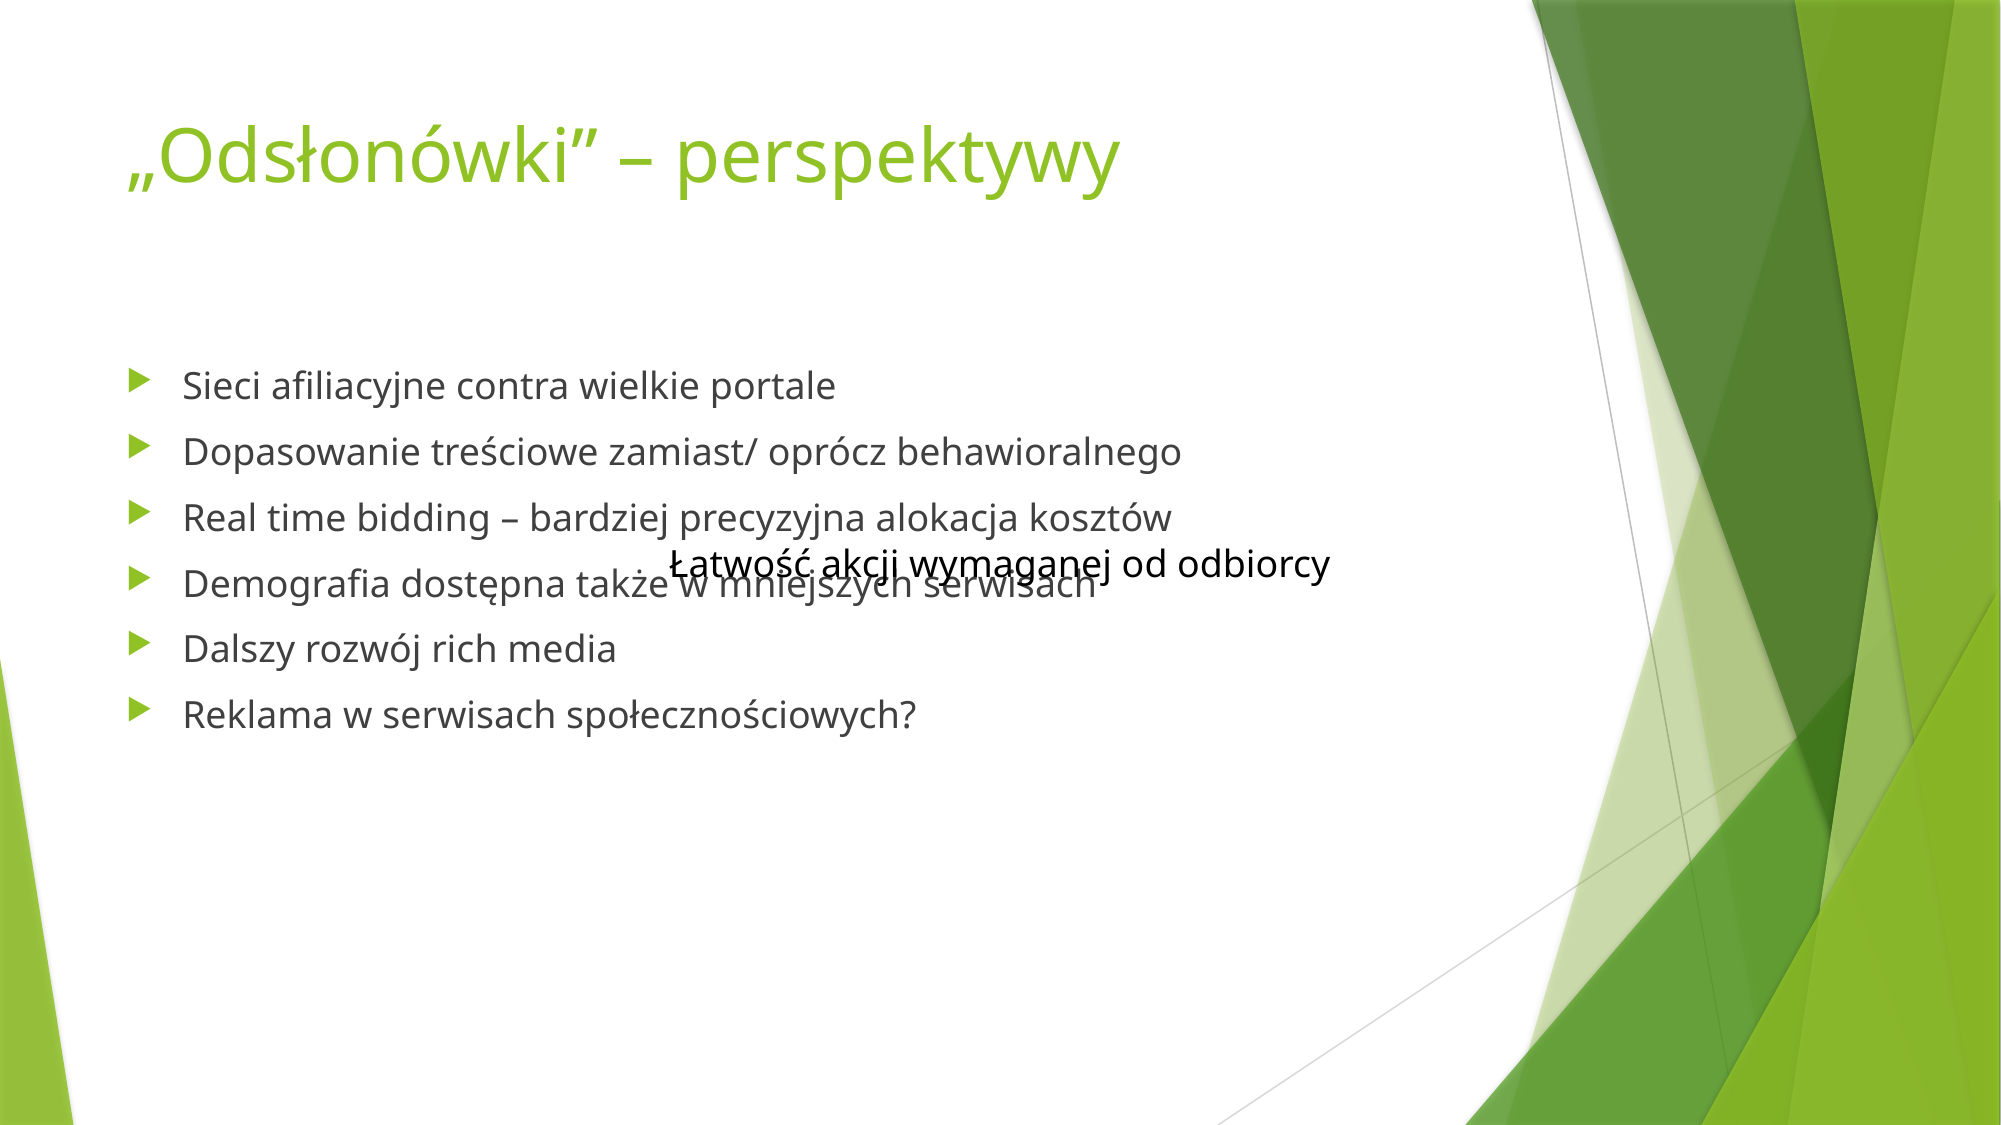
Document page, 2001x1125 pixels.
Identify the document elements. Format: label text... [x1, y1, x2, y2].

list Sieci afiliacyjne contra wielkie portale Dopasowanie treściowe zamiast/ oprócz behawioralnego Real time bidding – bardziej precyzyjna alokacja kosztów Demografia dostępna także w mniejszych serwisach Dalszy rozwój rich media Reklama w serwisach społecznościowych? [111, 354, 1522, 992]
title „Odsłonówki” – perspektywy [111, 99, 1522, 317]
text_box Łatwość akcji wymaganej od odbiorcy [654, 532, 1346, 592]
